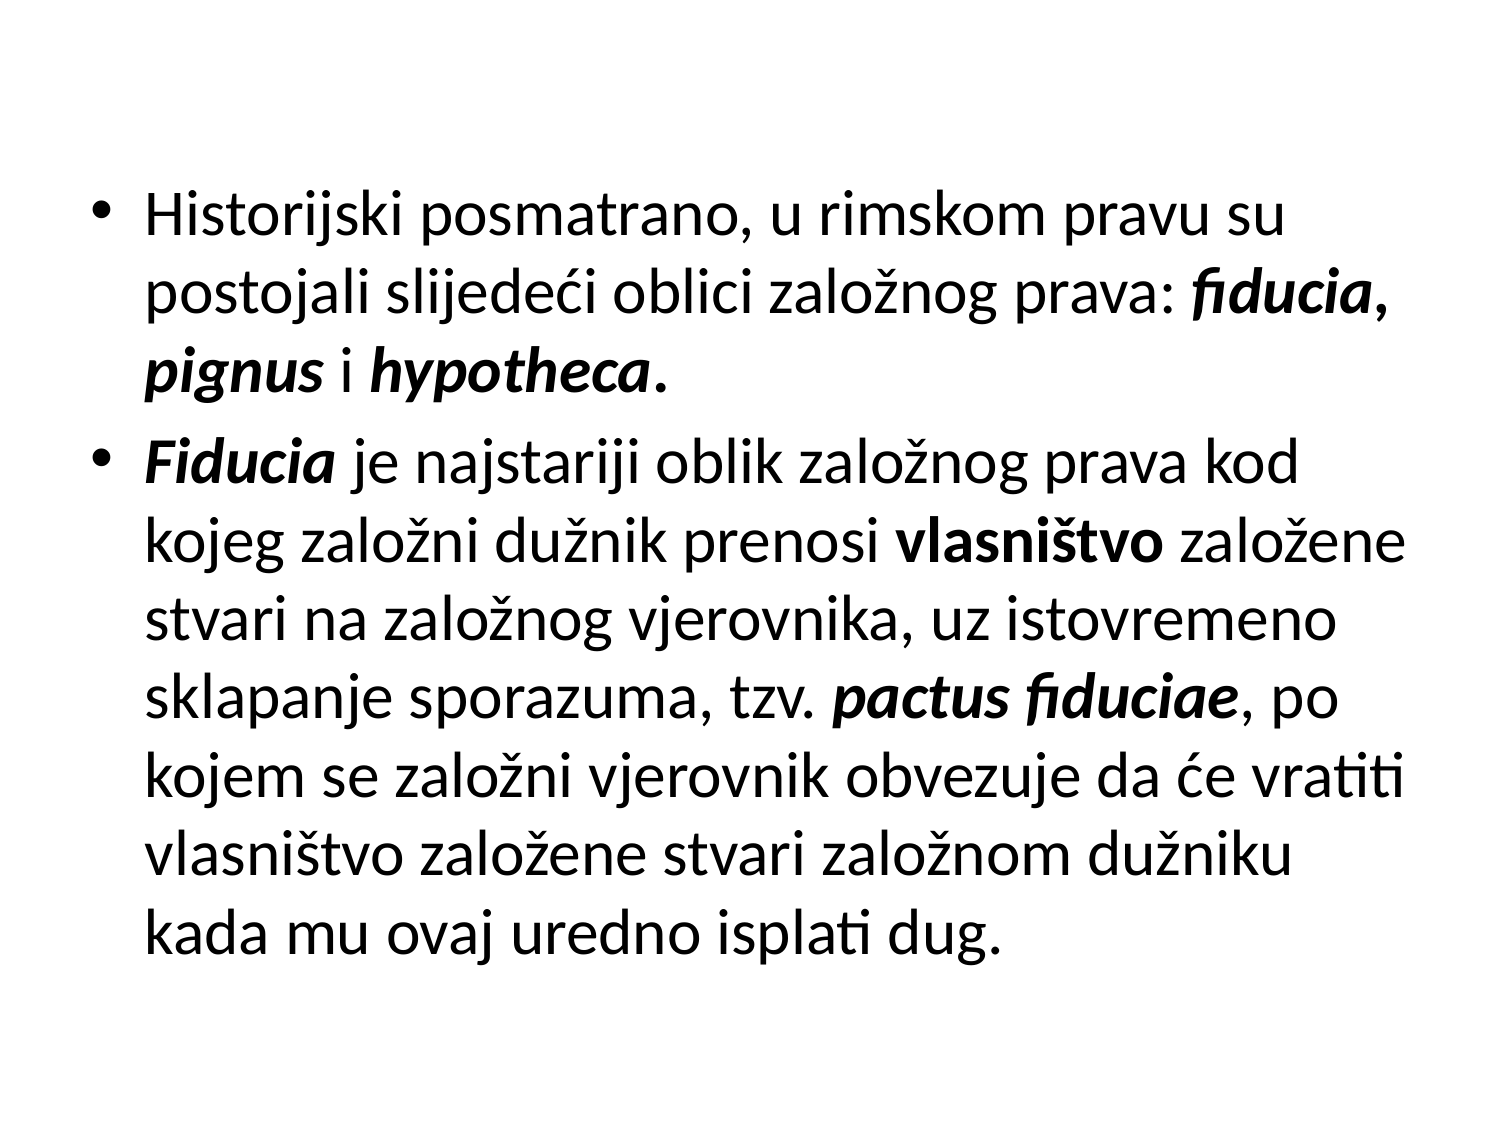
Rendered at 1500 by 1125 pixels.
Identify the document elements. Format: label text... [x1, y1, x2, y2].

list Historijski posmatrano, u rimskom pravu su postojali slijedeći oblici založnog prava: fiducia, pignus i hypotheca. Fiducia je najstariji oblik založnog prava kod kojeg založni dužnik prenosi vlasništvo založene stvari na založnog vjerovnika, uz istovremeno sklapanje sporazuma, tzv. pactus fiduciae, po kojem se založni vjerovnik obvezuje da će vratiti vlasništvo založene stvari založnom dužniku kada mu ovaj uredno isplati dug. [75, 162, 1425, 1005]
